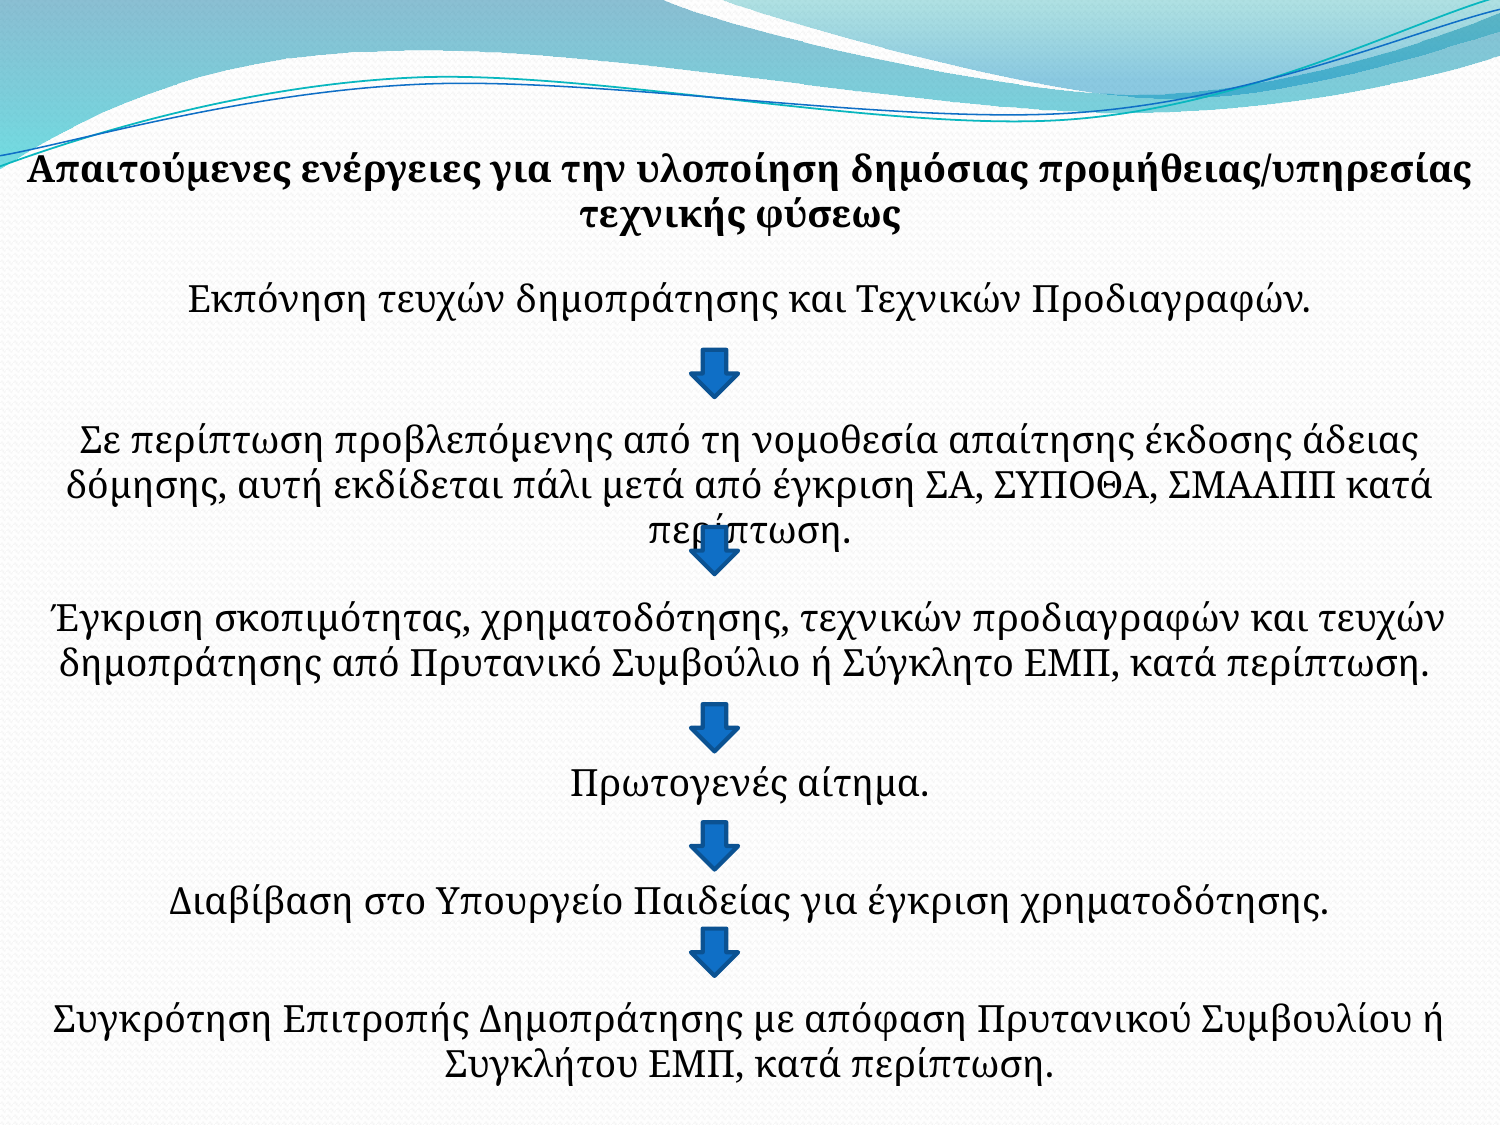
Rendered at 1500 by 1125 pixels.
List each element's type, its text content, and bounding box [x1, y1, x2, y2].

text_box [688, 524, 741, 577]
text_box [688, 702, 741, 751]
text_box Έγκριση σκοπιμότητας, χρηματοδότησης, τεχνικών προδιαγραφών και τευχών δημοπράτησης από Πρυτανικό Συμβούλιο ή Σύγκλητο ΕΜΠ, κατά περίπτωση. [0, 586, 1500, 691]
text_box Απαιτούμενες ενέργειες για την υλοποίηση δημόσιας προμήθειας/υπηρεσίας τεχνικής φύσεως [0, 137, 1500, 242]
text_box Πρωτογενές αίτημα. [0, 751, 1500, 812]
text_box Διαβίβαση στο Υπουργείο Παιδείας για έγκριση χρηματοδότησης. [0, 869, 1500, 930]
text_box [688, 820, 741, 869]
text_box Συγκρότηση Επιτροπής Δημοπράτησης με απόφαση Πρυτανικού Συμβουλίου ή Συγκλήτου ΕΜΠ, κατά περίπτωση. [0, 987, 1500, 1093]
text_box [688, 926, 741, 978]
text_box Σε περίπτωση προβλεπόμενης από τη νομοθεσία απαίτησης έκδοσης άδειας δόμησης, αυτή εκδίδεται πάλι μετά από έγκριση ΣΑ, ΣΥΠΟΘΑ, ΣΜΑΑΠΠ κατά περίπτωση. [0, 408, 1500, 559]
text_box [688, 347, 741, 400]
text_box Εκπόνηση τευχών δημοπράτησης και Τεχνικών Προδιαγραφών. [0, 267, 1500, 327]
